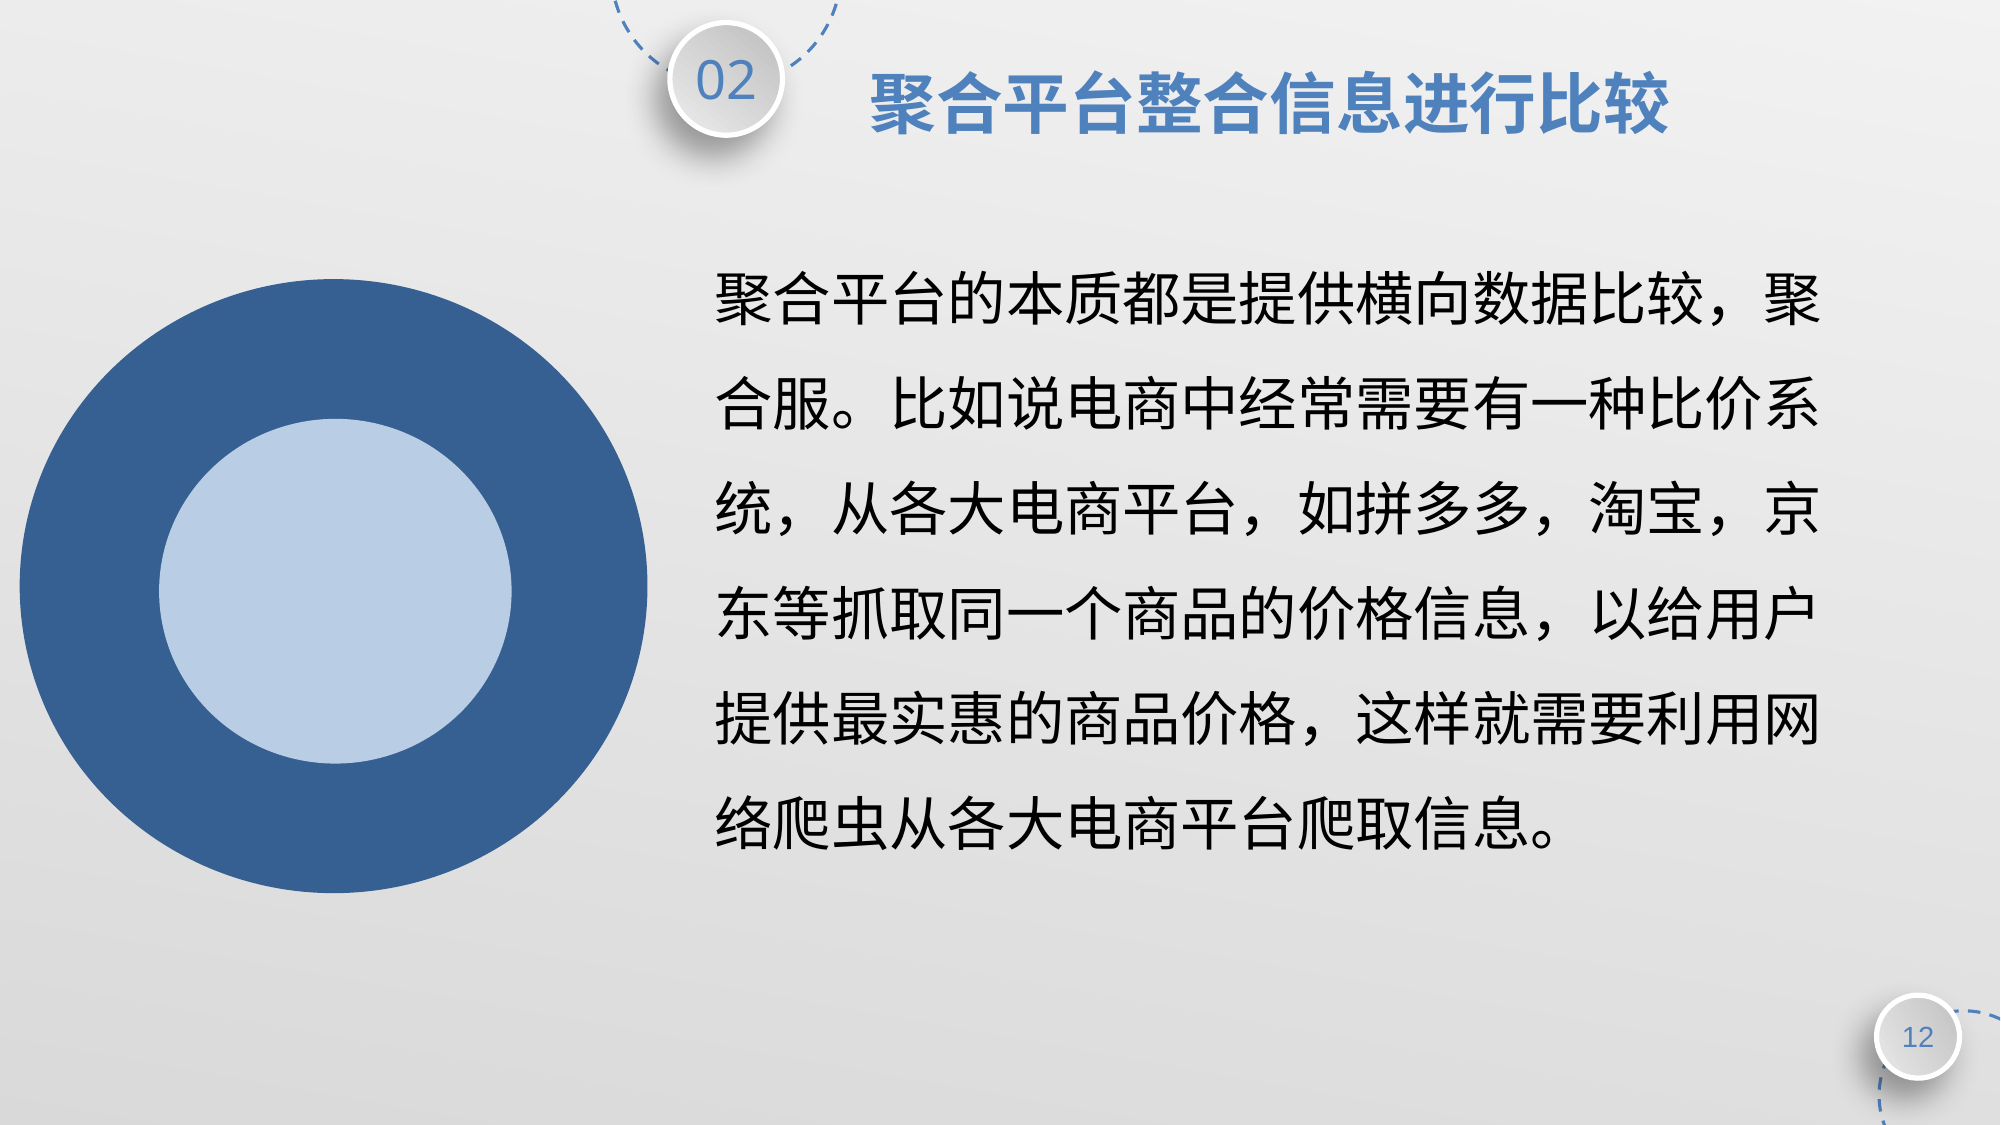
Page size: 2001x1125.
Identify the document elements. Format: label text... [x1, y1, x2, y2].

text_box 聚合平台整合信息进行比较 [771, 54, 1769, 150]
text_box [158, 417, 513, 765]
text_box [18, 278, 649, 895]
text_box 聚合平台的本质都是提供横向数据比较，聚合服。比如说电商中经常需要有一种比价系统，从各大电商平台，如拼多多，淘宝，京东等抓取同一个商品的价格信息，以给用户提供最实惠的商品价格，这样就需要利用网络爬虫从各大电商平台爬取信息。 [700, 219, 1841, 865]
